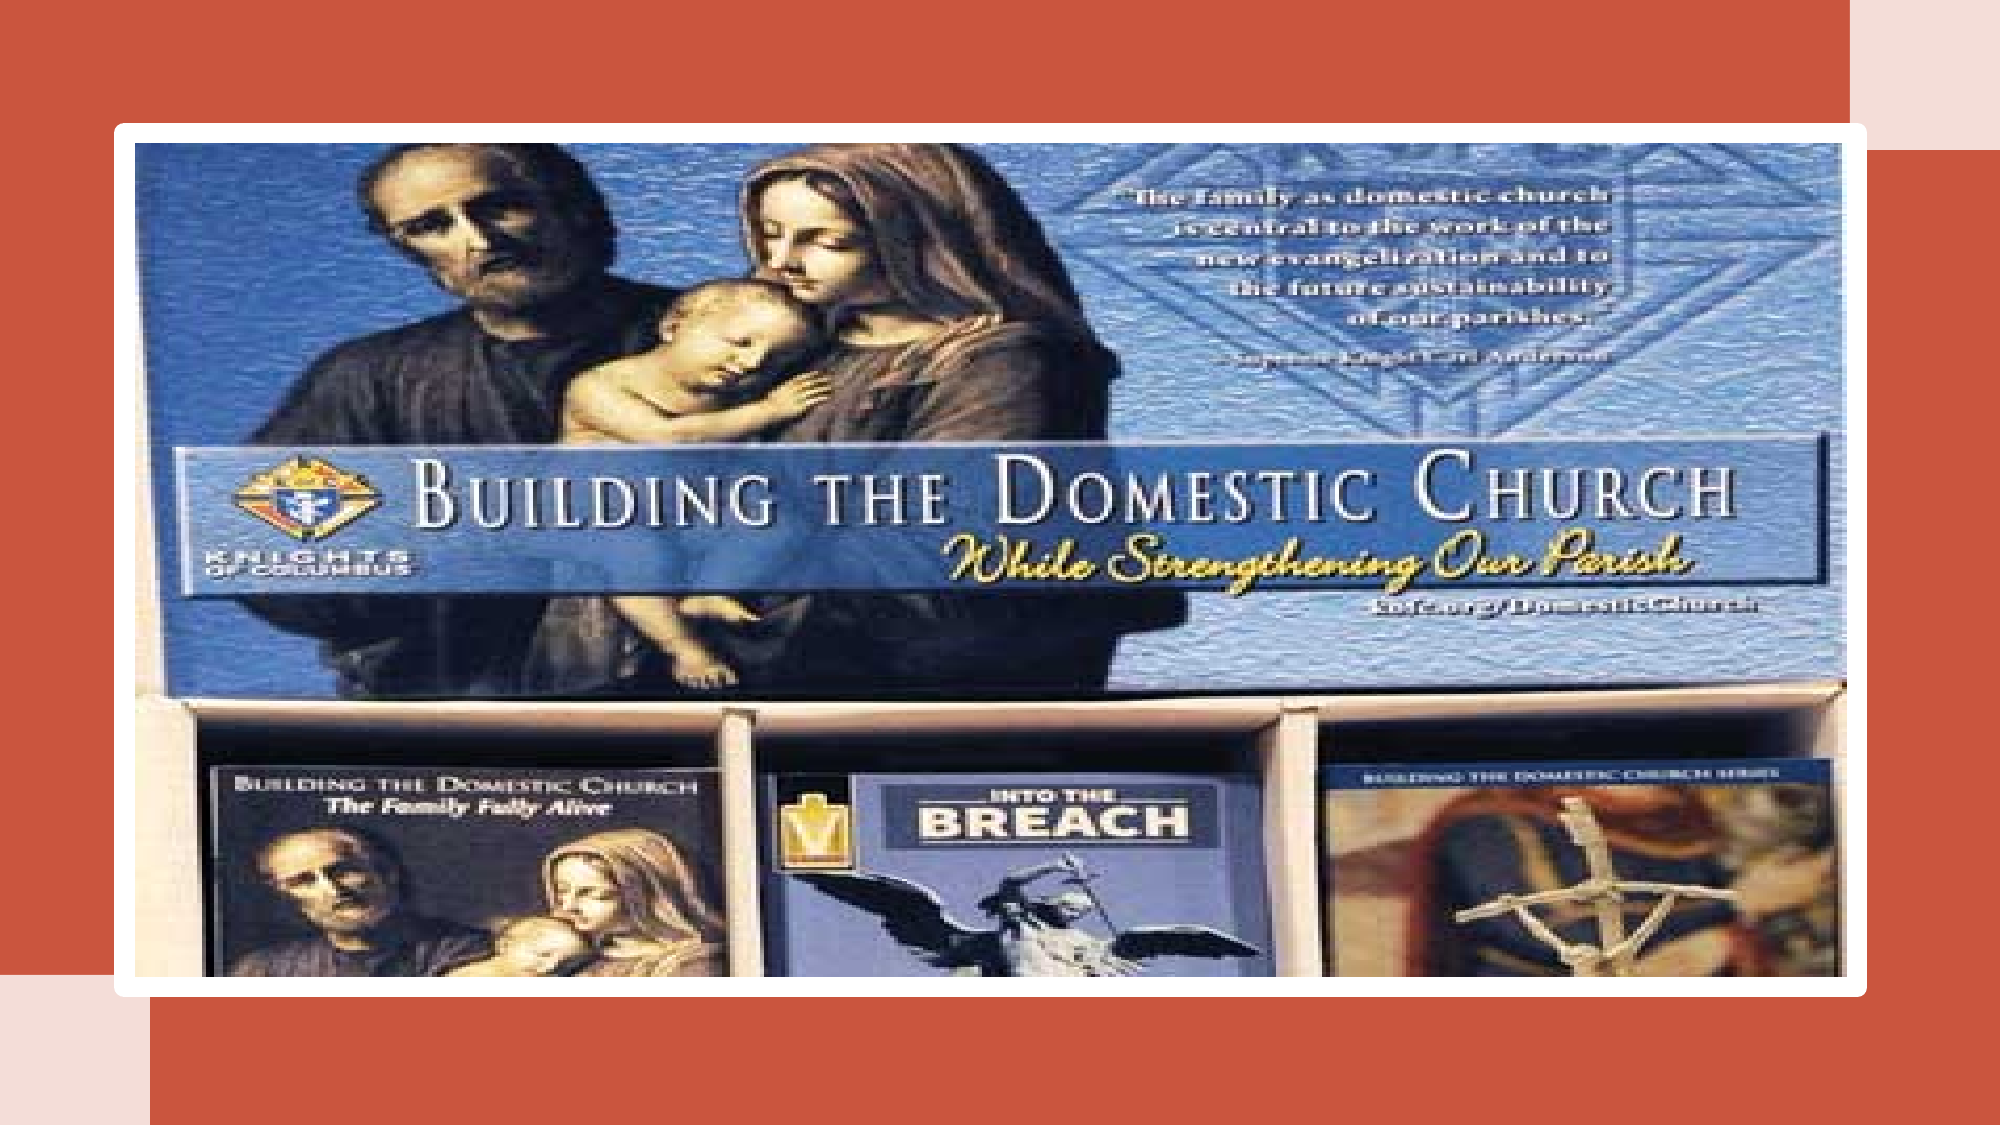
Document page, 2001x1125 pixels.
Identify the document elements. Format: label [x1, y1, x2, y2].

picture [134, 143, 1847, 977]
